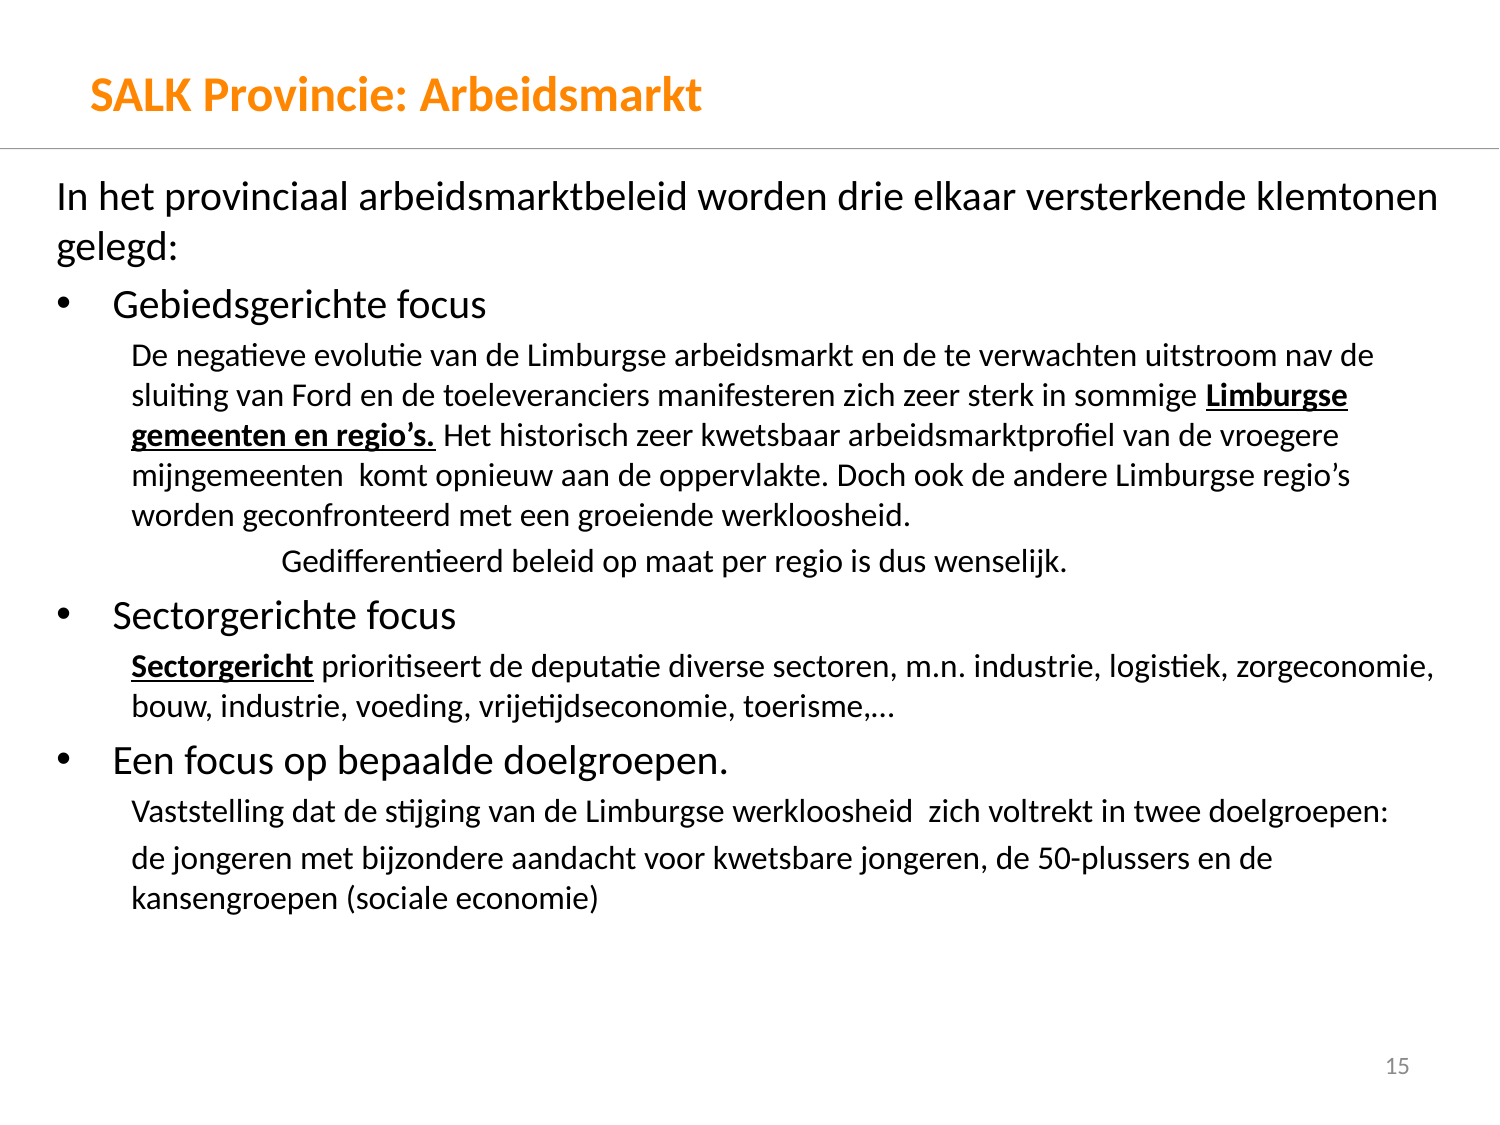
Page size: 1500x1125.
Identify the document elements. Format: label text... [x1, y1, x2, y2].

title SALK Provincie: Arbeidsmarkt [75, 45, 1425, 138]
list In het provinciaal arbeidsmarktbeleid worden drie elkaar versterkende klemtonen gelegd: Gebiedsgerichte focus De negatieve evolutie van de Limburgse arbeidsmarkt en de te verwachten uitstroom nav de sluiting van Ford en de toeleveranciers manifesteren zich zeer sterk in sommige Limburgse gemeenten en regio’s. Het historisch zeer kwetsbaar arbeidsmarktprofiel van de vroegere mijngemeenten komt opnieuw aan de oppervlakte. Doch ook de andere Limburgse regio’s worden geconfronteerd met een groeiende werkloosheid. Gedifferentieerd beleid op maat per regio is dus wenselijk. Sectorgerichte focus Sectorgericht prioritiseert de deputatie diverse sectoren, m.n. industrie, logistiek, zorgeconomie, bouw, industrie, voeding, vrijetijdseconomie, toerisme,… Een focus op bepaalde doelgroepen. Vaststelling dat de stijging van de Limburgse werkloosheid zich voltrekt in twee doelgroepen: de jongeren met bijzondere aandacht voor kwetsbare jongeren, de 50-plussers en de kansengroepen (sociale economie) [41, 160, 1459, 1125]
text_box 15 [1074, 1042, 1425, 1103]
